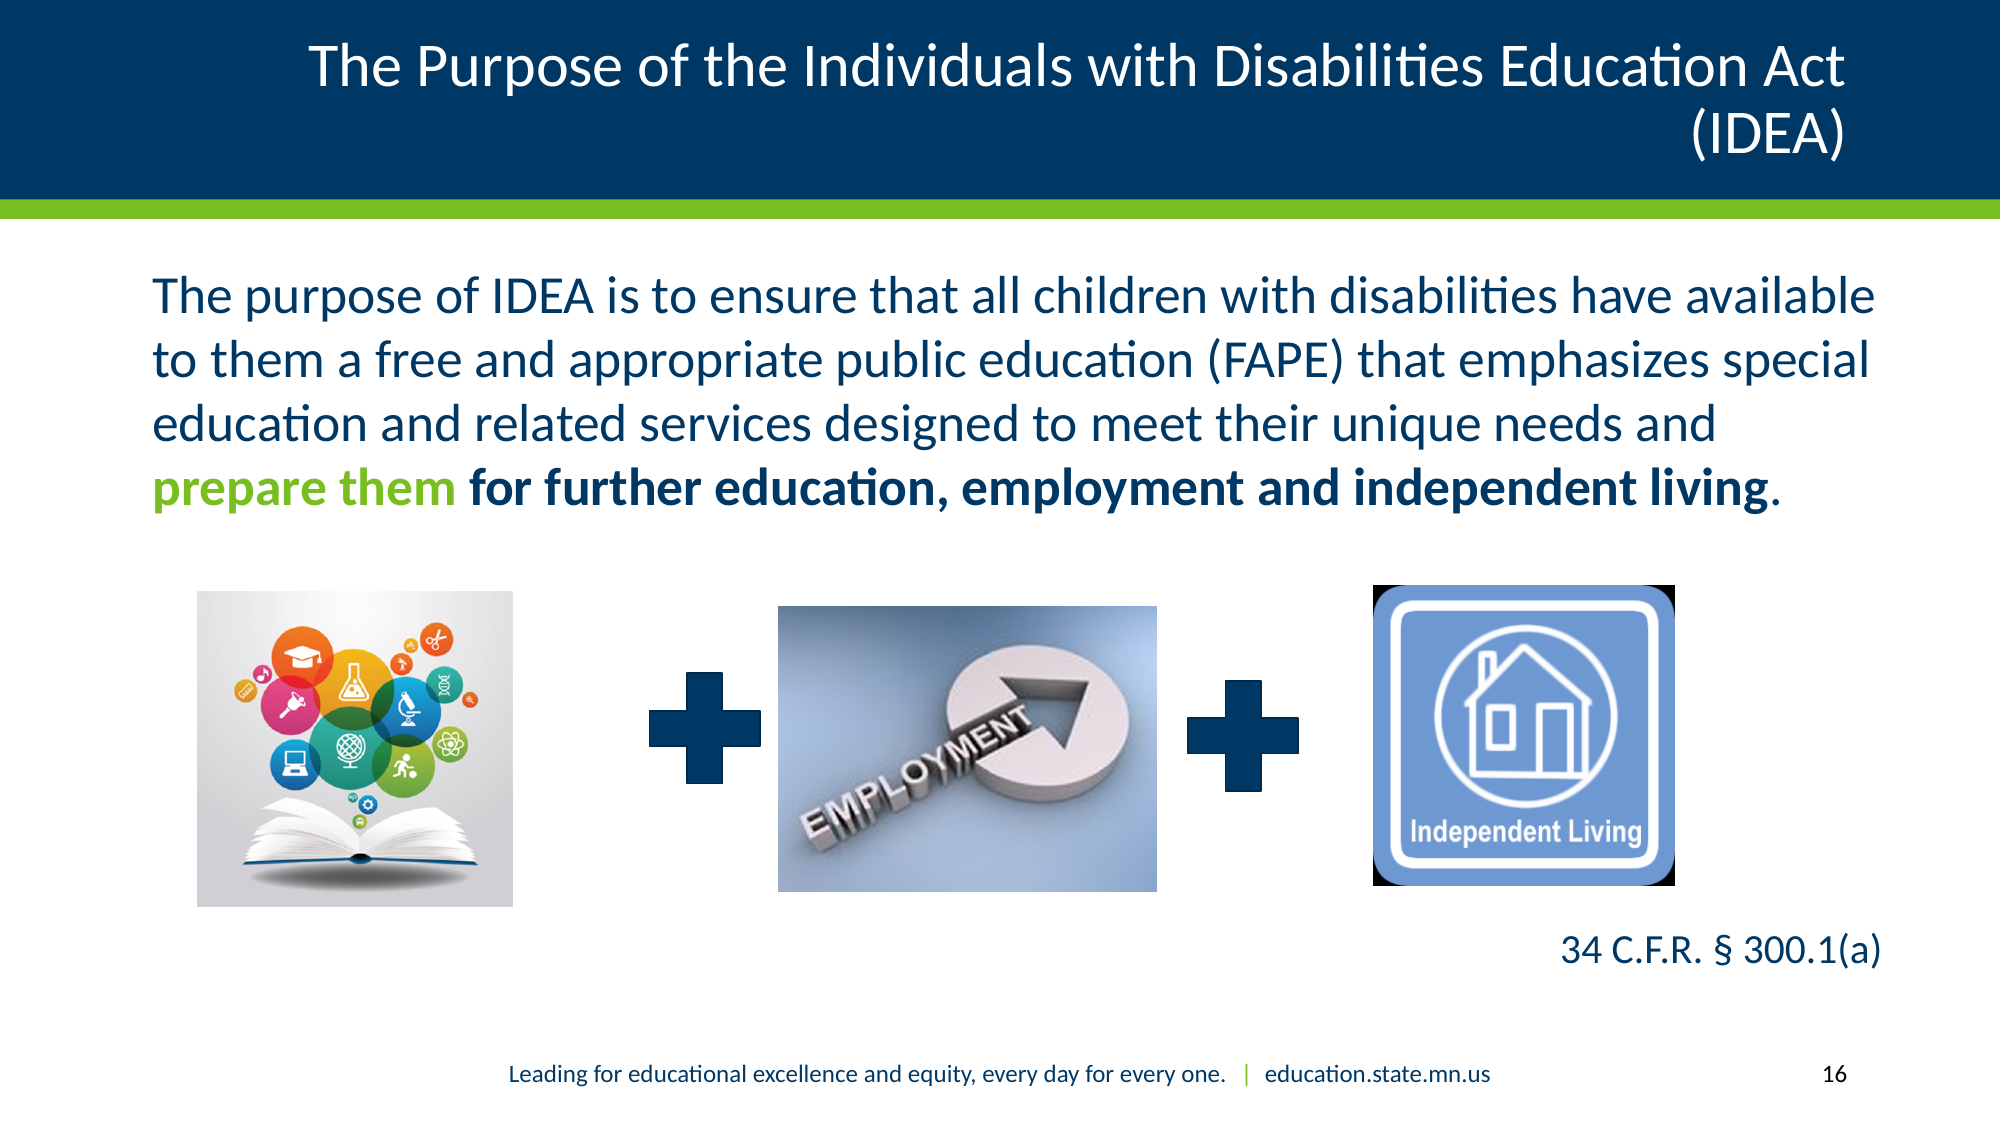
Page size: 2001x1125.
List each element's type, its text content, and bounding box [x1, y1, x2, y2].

picture [778, 606, 1157, 892]
list The purpose of IDEA is to ensure that all children with disabilities have available to them a free and appropriate public education (FAPE) that emphasizes special education and related services designed to meet their unique needs and prepare them for further education, employment and independent living. 34 C.F.R. § 300.1(a) [137, 252, 1898, 1014]
title The Purpose of the Individuals with Disabilities Education Act (IDEA) [137, 24, 1863, 175]
footer Leading for educational excellence and equity, every day for every one. | education.state.mn.us [473, 1042, 1527, 1103]
picture [1373, 585, 1676, 887]
slide_number 16 [1622, 1042, 1863, 1103]
picture [197, 591, 513, 907]
